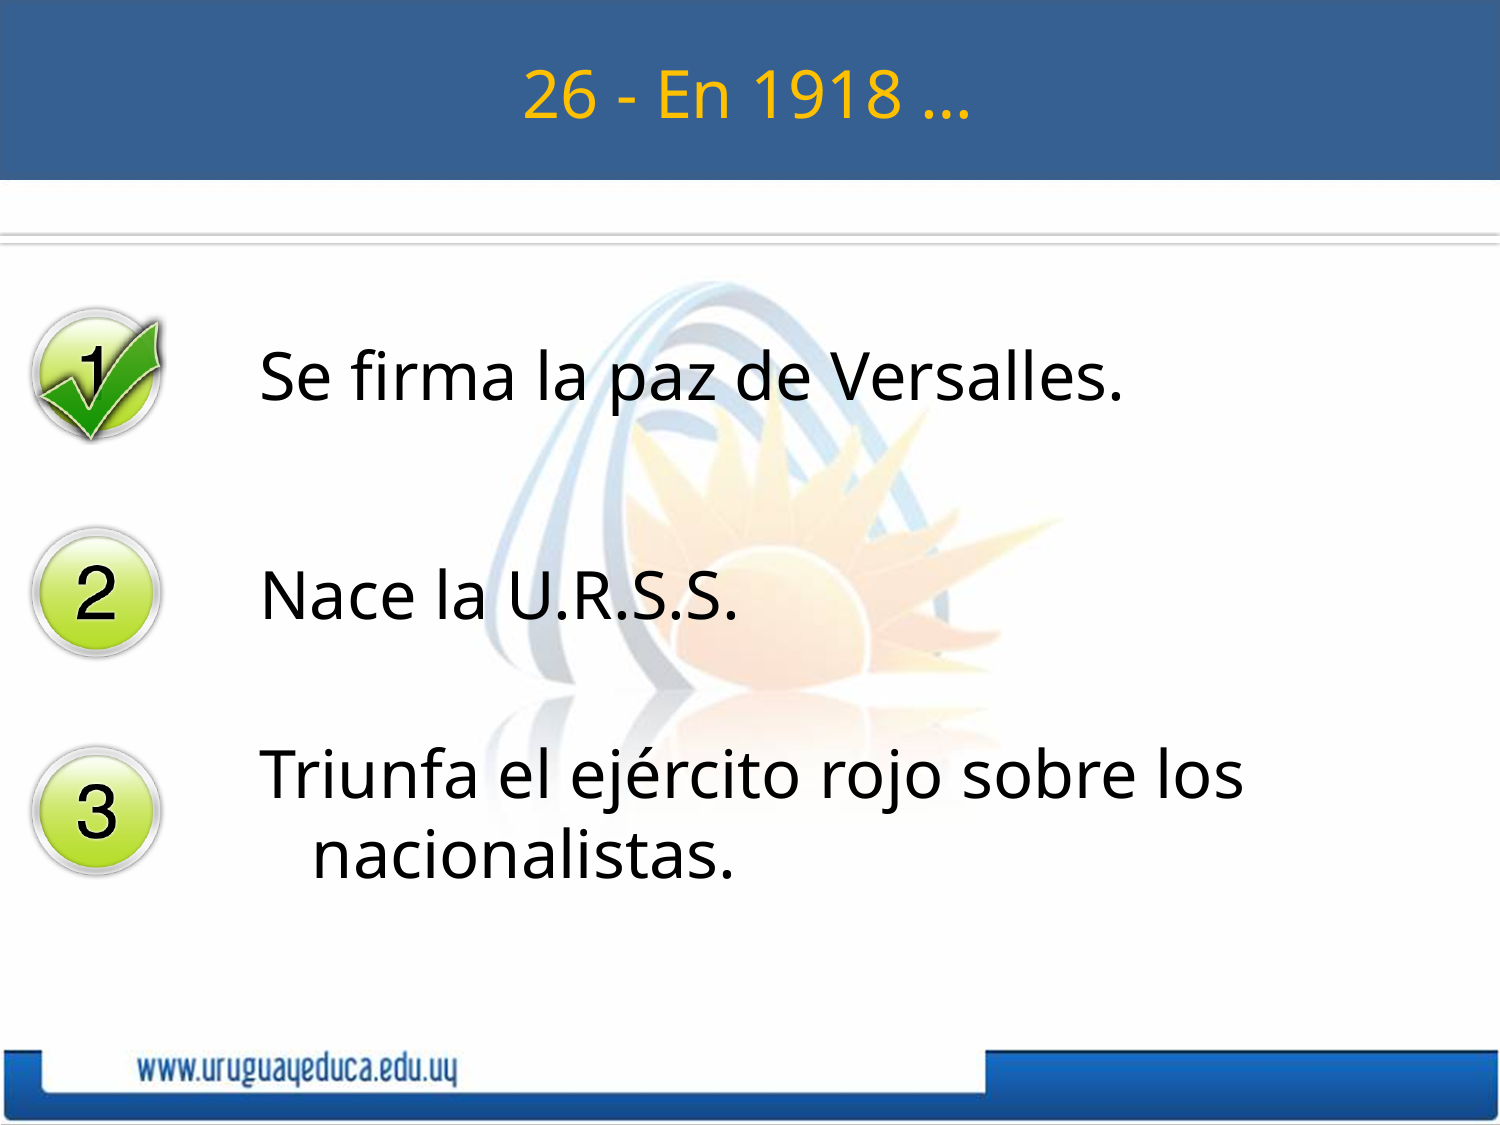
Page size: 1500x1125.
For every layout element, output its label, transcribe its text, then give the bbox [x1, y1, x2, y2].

list 26 - En 1918 … [0, 0, 1500, 176]
picture [0, 180, 1500, 235]
list Se firma la paz de Versalles. [225, 274, 1437, 474]
picture [0, 244, 1500, 1125]
list Triunfa el ejército rojo sobre los nacionalistas. [225, 711, 1437, 912]
list Nace la U.R.S.S. [225, 493, 1437, 693]
